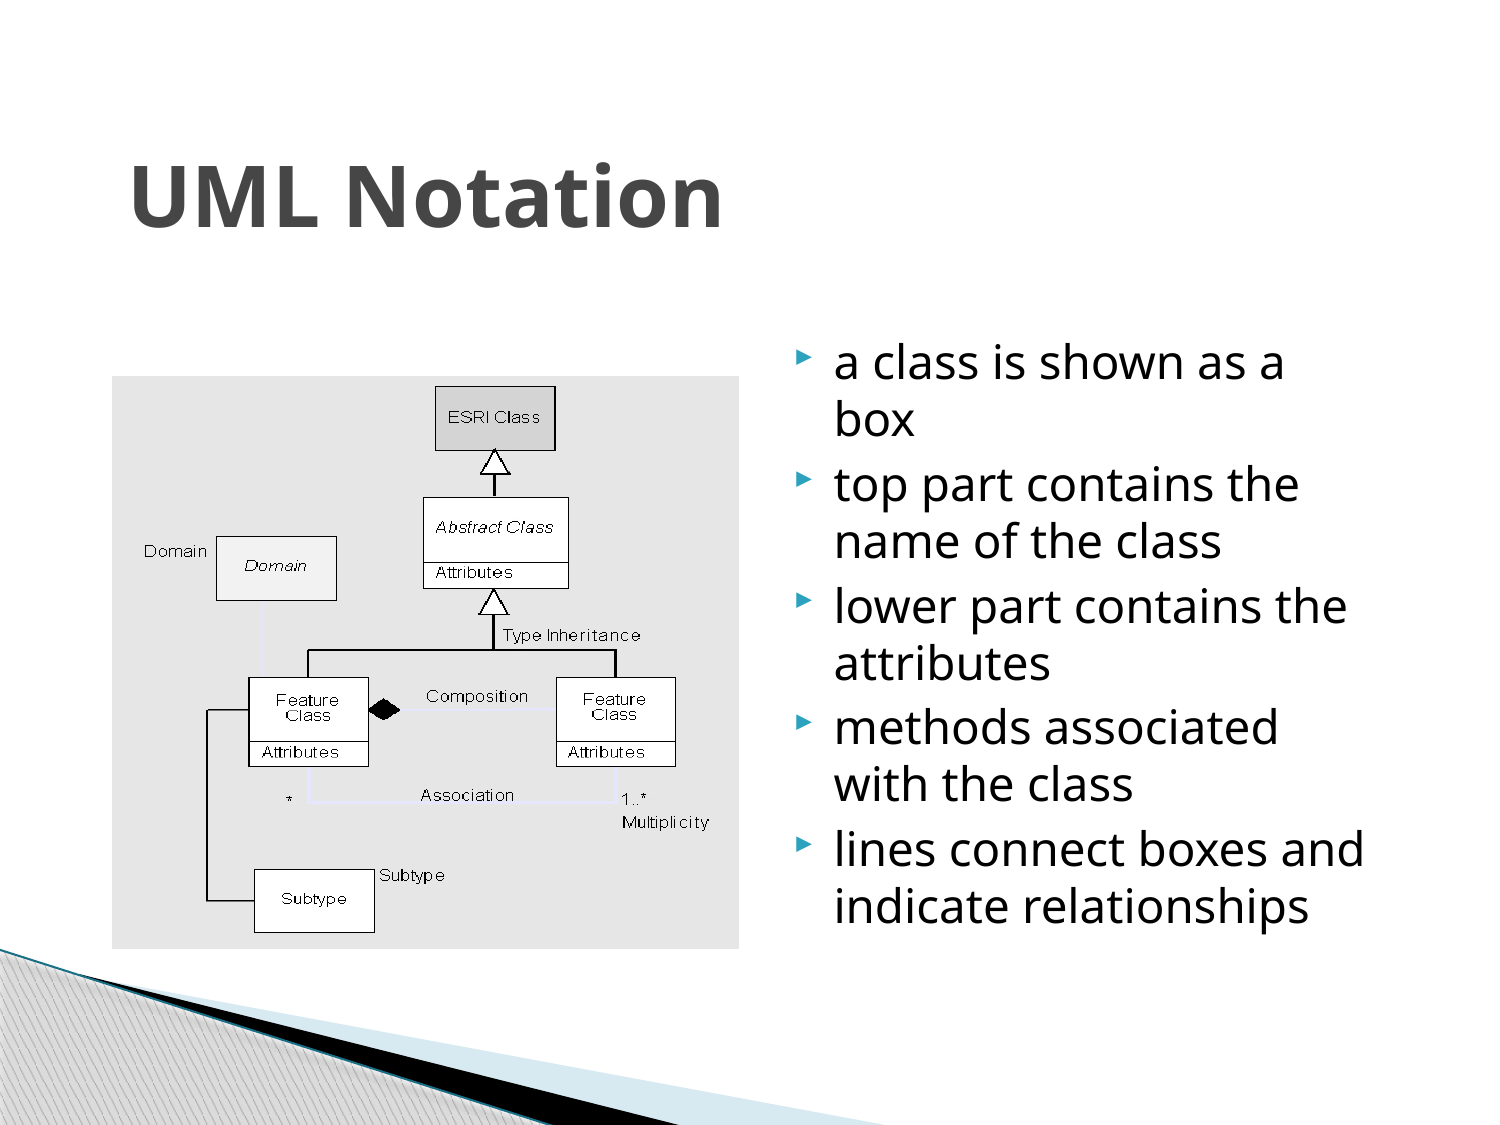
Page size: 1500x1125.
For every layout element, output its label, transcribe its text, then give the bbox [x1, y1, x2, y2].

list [112, 376, 739, 949]
list a class is shown as a box top part contains the name of the class lower part contains the attributes methods associated with the class lines connect boxes and indicate relationships [761, 324, 1388, 1000]
title UML Notation [112, 99, 1388, 288]
